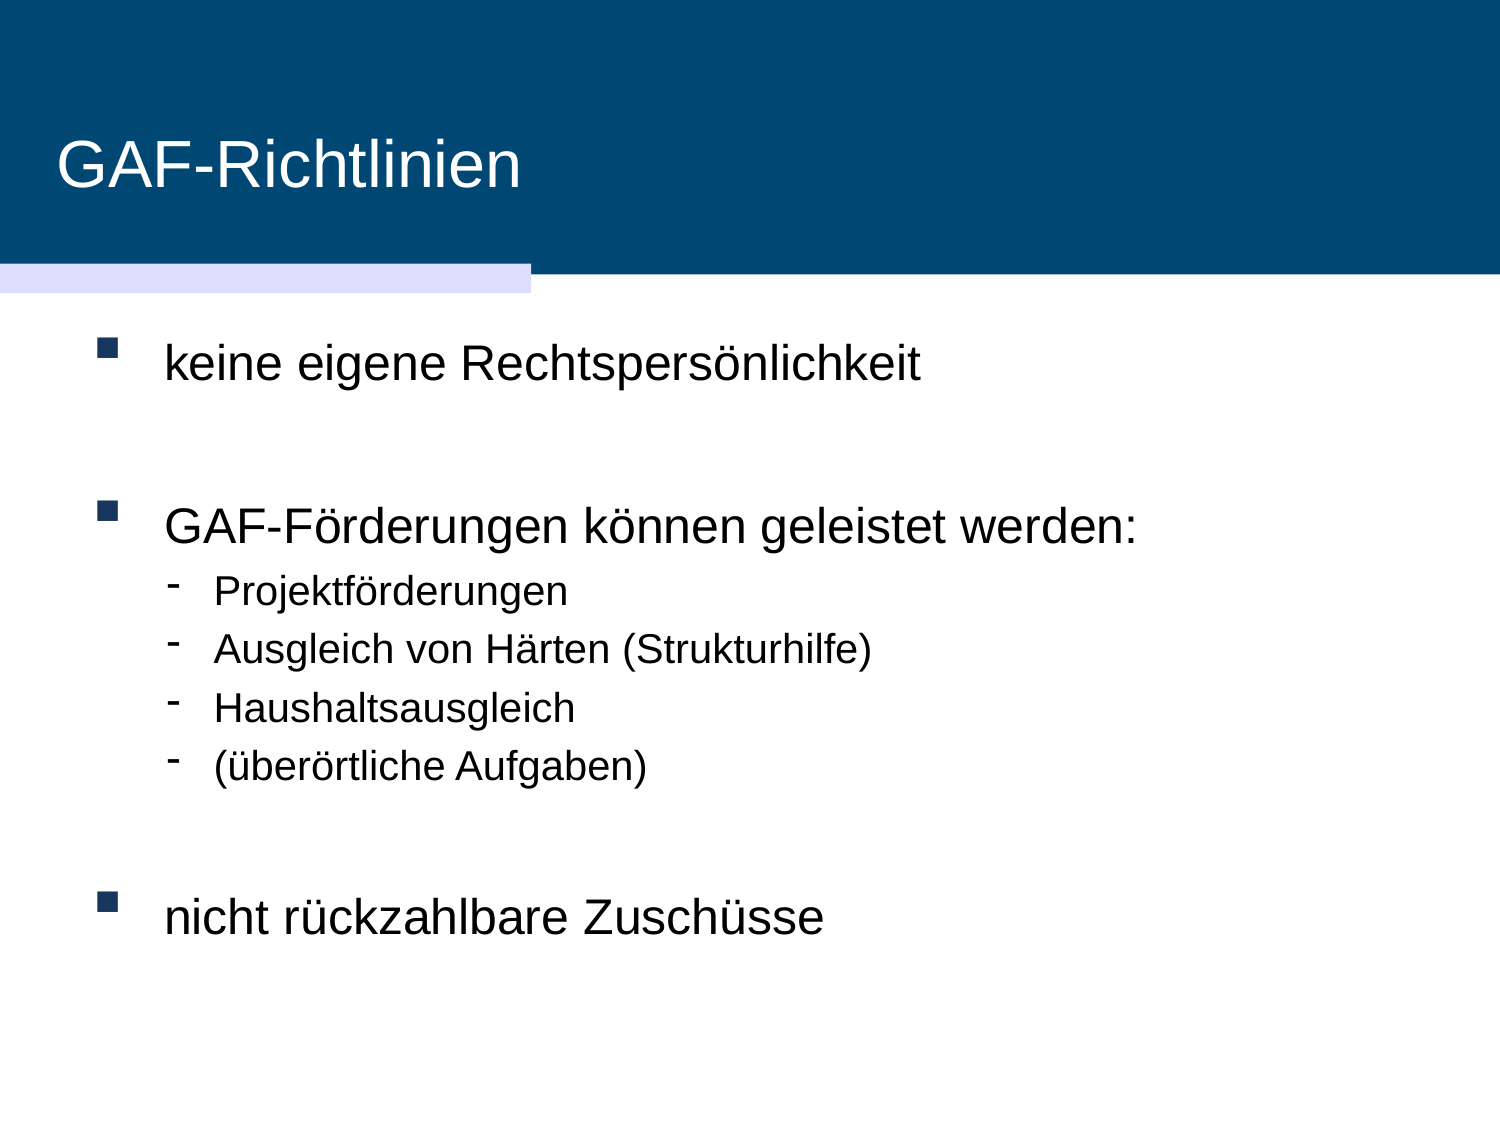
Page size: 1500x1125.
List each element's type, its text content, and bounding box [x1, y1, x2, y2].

list keine eigene Rechtspersönlichkeit GAF-Förderungen können geleistet werden: Projektförderungen Ausgleich von Härten (Strukturhilfe) Haushaltsausgleich (überörtliche Aufgaben) nicht rückzahlbare Zuschüsse [76, 314, 1427, 1057]
title GAF-Richtlinien [41, 66, 1069, 209]
